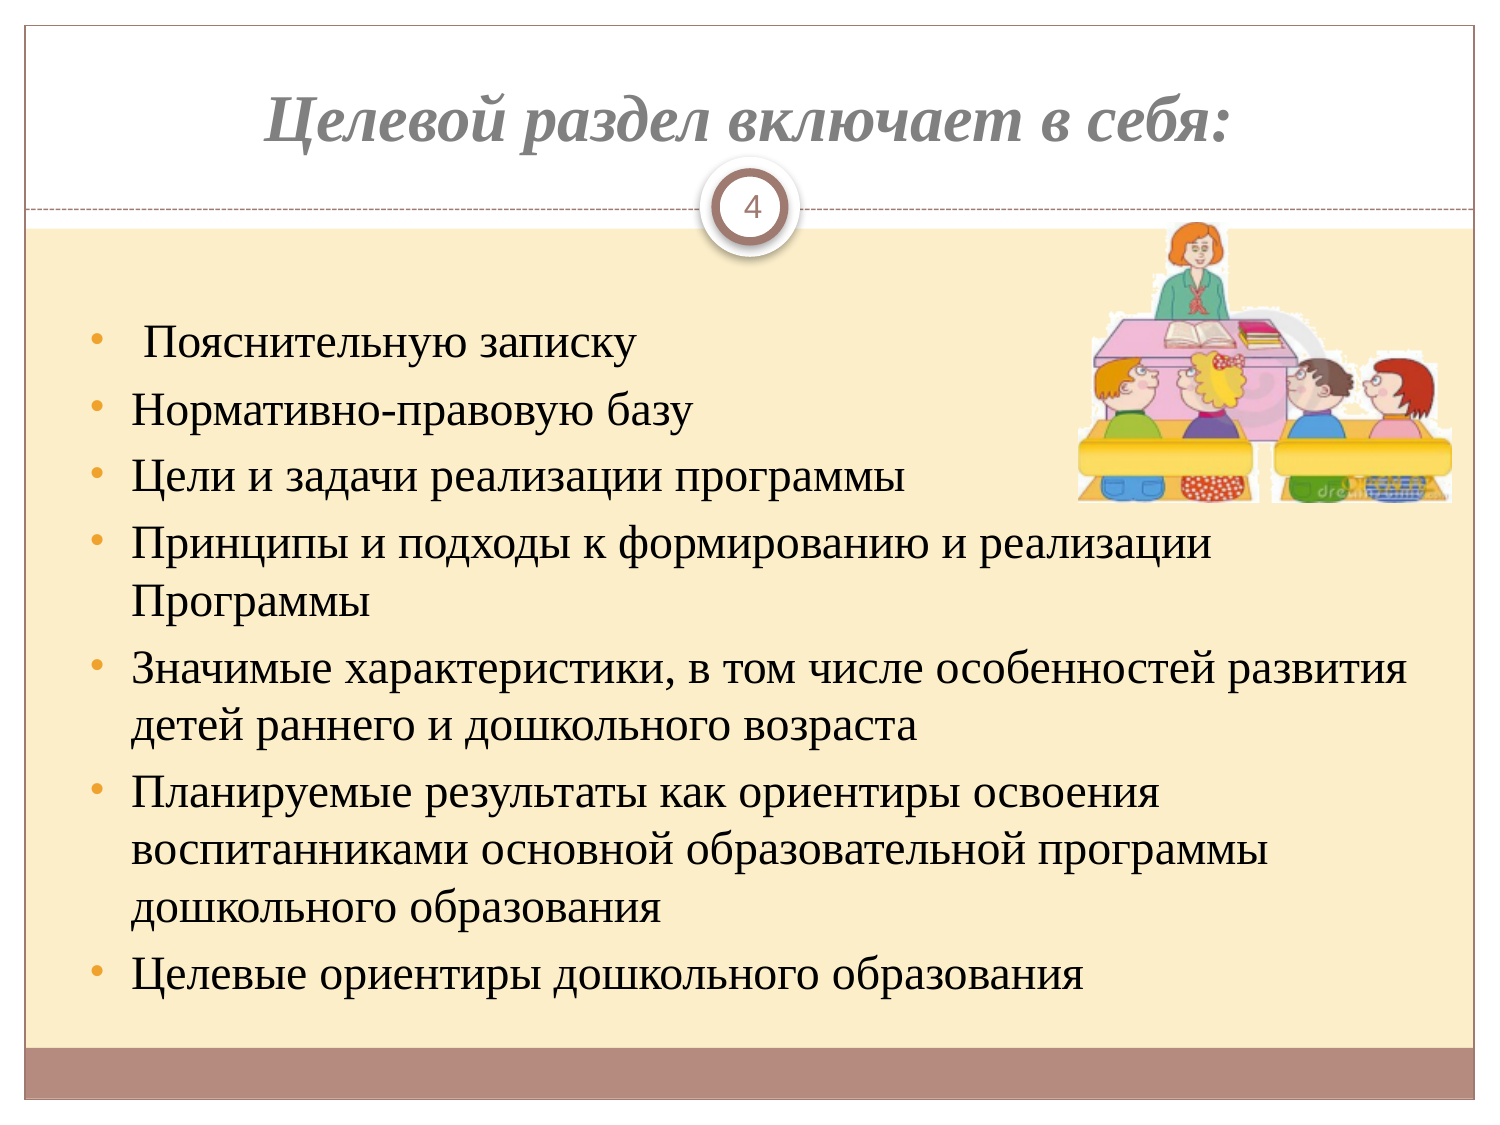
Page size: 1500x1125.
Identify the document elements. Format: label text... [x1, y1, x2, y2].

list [1077, 222, 1452, 503]
text_box Пояснительную записку Нормативно-правовую базу Цели и задачи реализации программы Принципы и подходы к формированию и реализации Программы Значимые характеристики, в том числе особенностей развития детей раннего и дошкольного возраста Планируемые результаты как ориентиры освоения воспитанниками основной образовательной программы дошкольного образования Целевые ориентиры дошкольного образования [74, 302, 1425, 1013]
slide_number 4 [715, 168, 791, 241]
title Целевой раздел включает в себя: [49, 37, 1450, 163]
